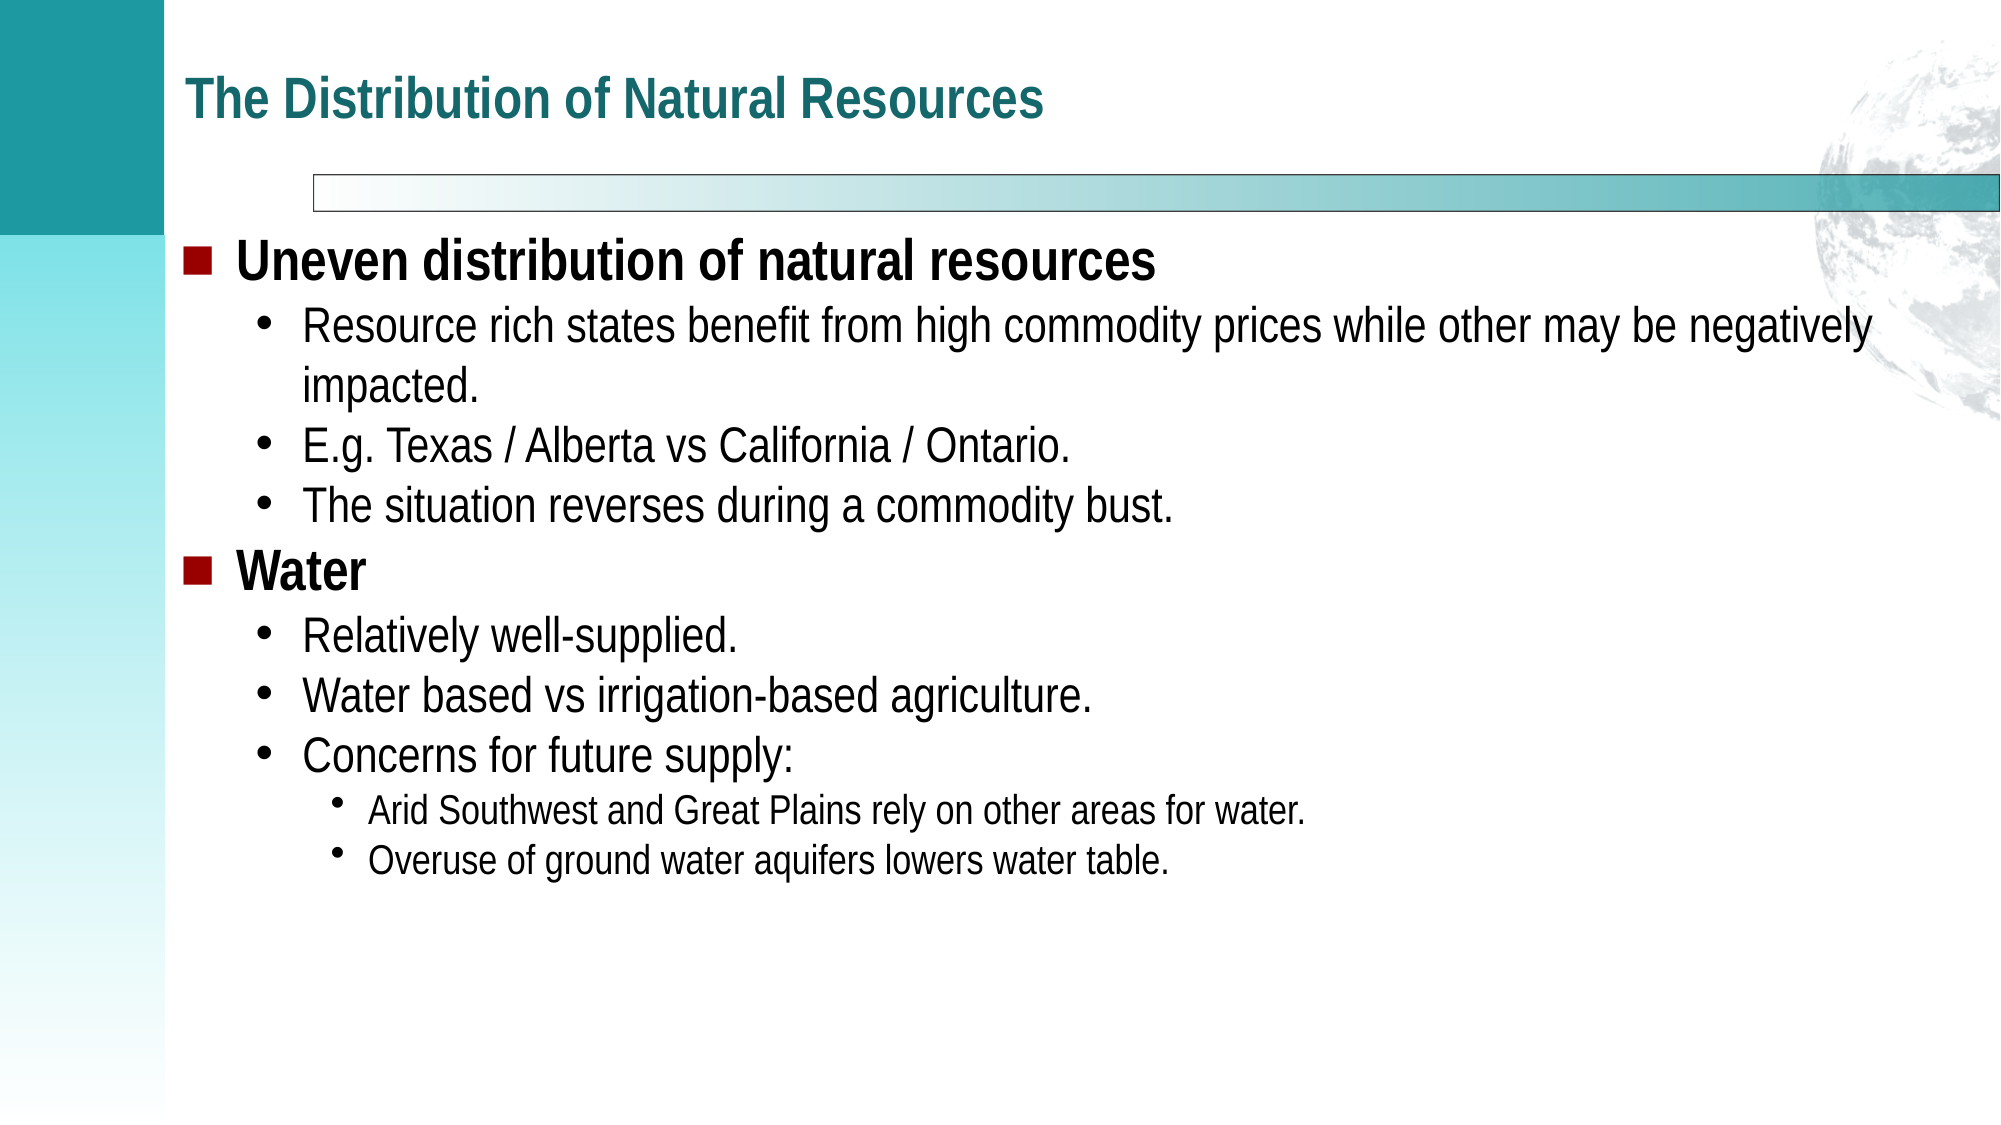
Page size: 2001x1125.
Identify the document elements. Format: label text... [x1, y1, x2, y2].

title The Distribution of Natural Resources [170, 16, 1967, 173]
list Uneven distribution of natural resources Resource rich states benefit from high commodity prices while other may be negatively impacted. E.g. Texas / Alberta vs California / Ontario. The situation reverses during a commodity bust. Water Relatively well-supplied. Water based vs irrigation-based agriculture. Concerns for future supply: Arid Southwest and Great Plains rely on other areas for water. Overuse of ground water aquifers lowers water table. [165, 214, 1970, 1084]
